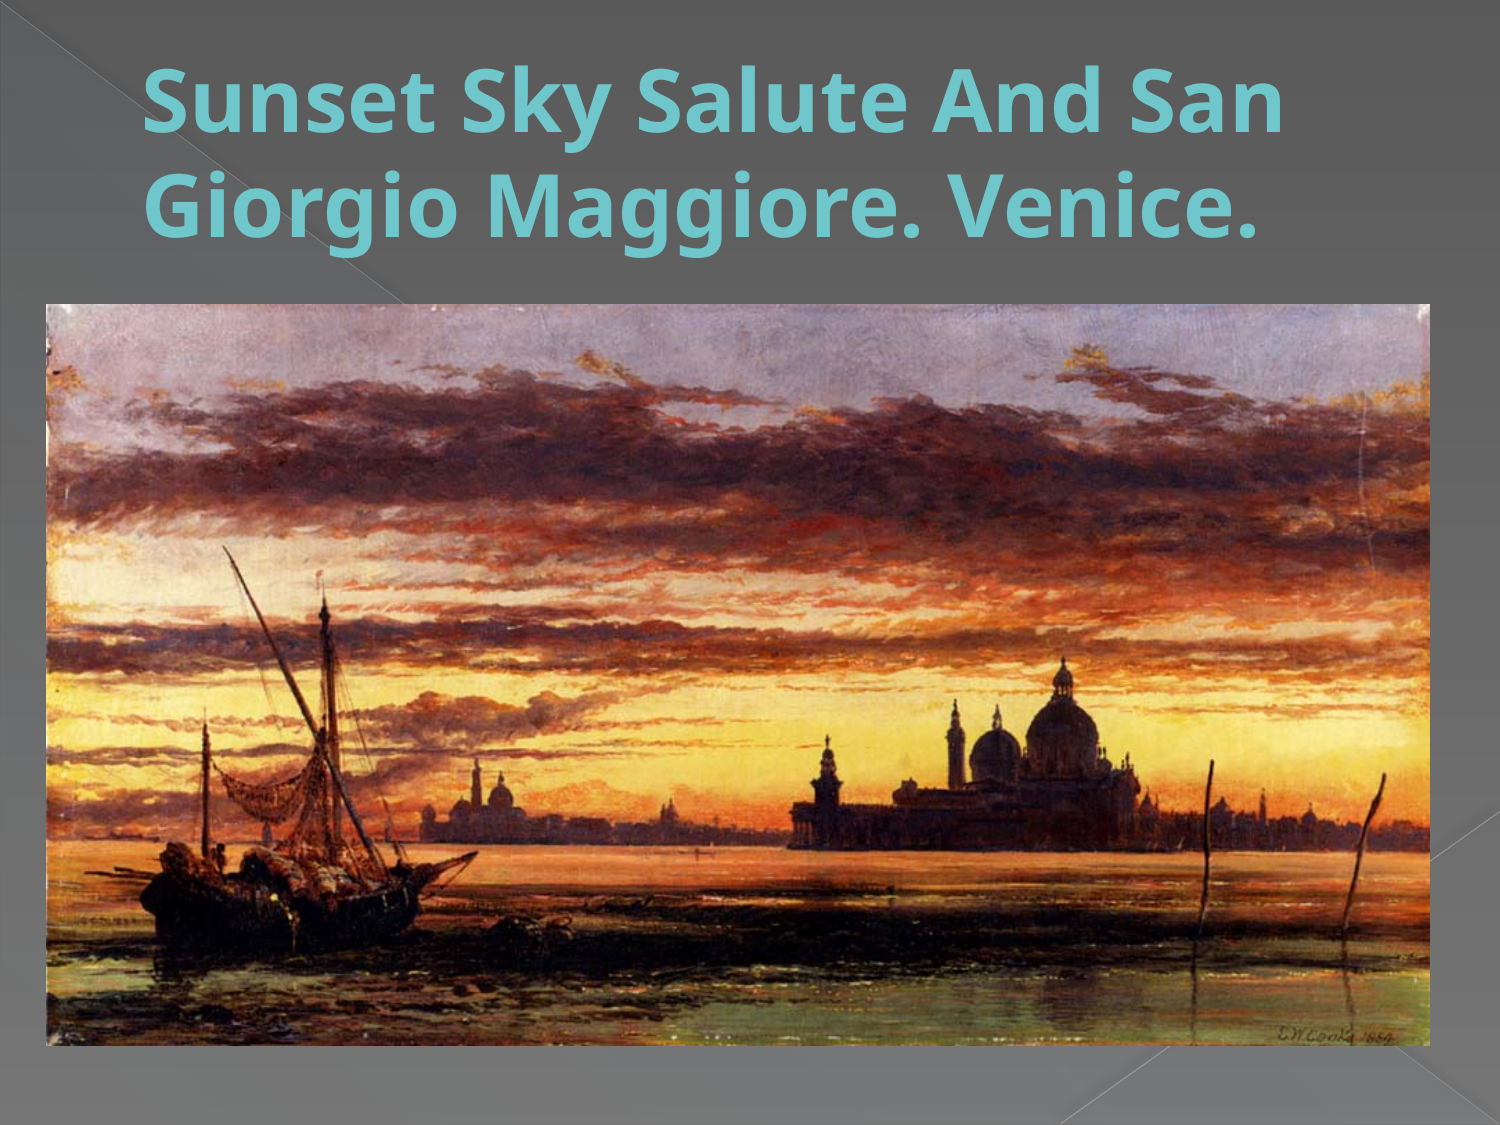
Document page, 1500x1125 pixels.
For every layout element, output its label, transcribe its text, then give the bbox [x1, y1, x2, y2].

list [46, 304, 1430, 1046]
title Sunset Sky Salute And San Giorgio Maggiore. Venice. [46, 35, 1500, 265]
